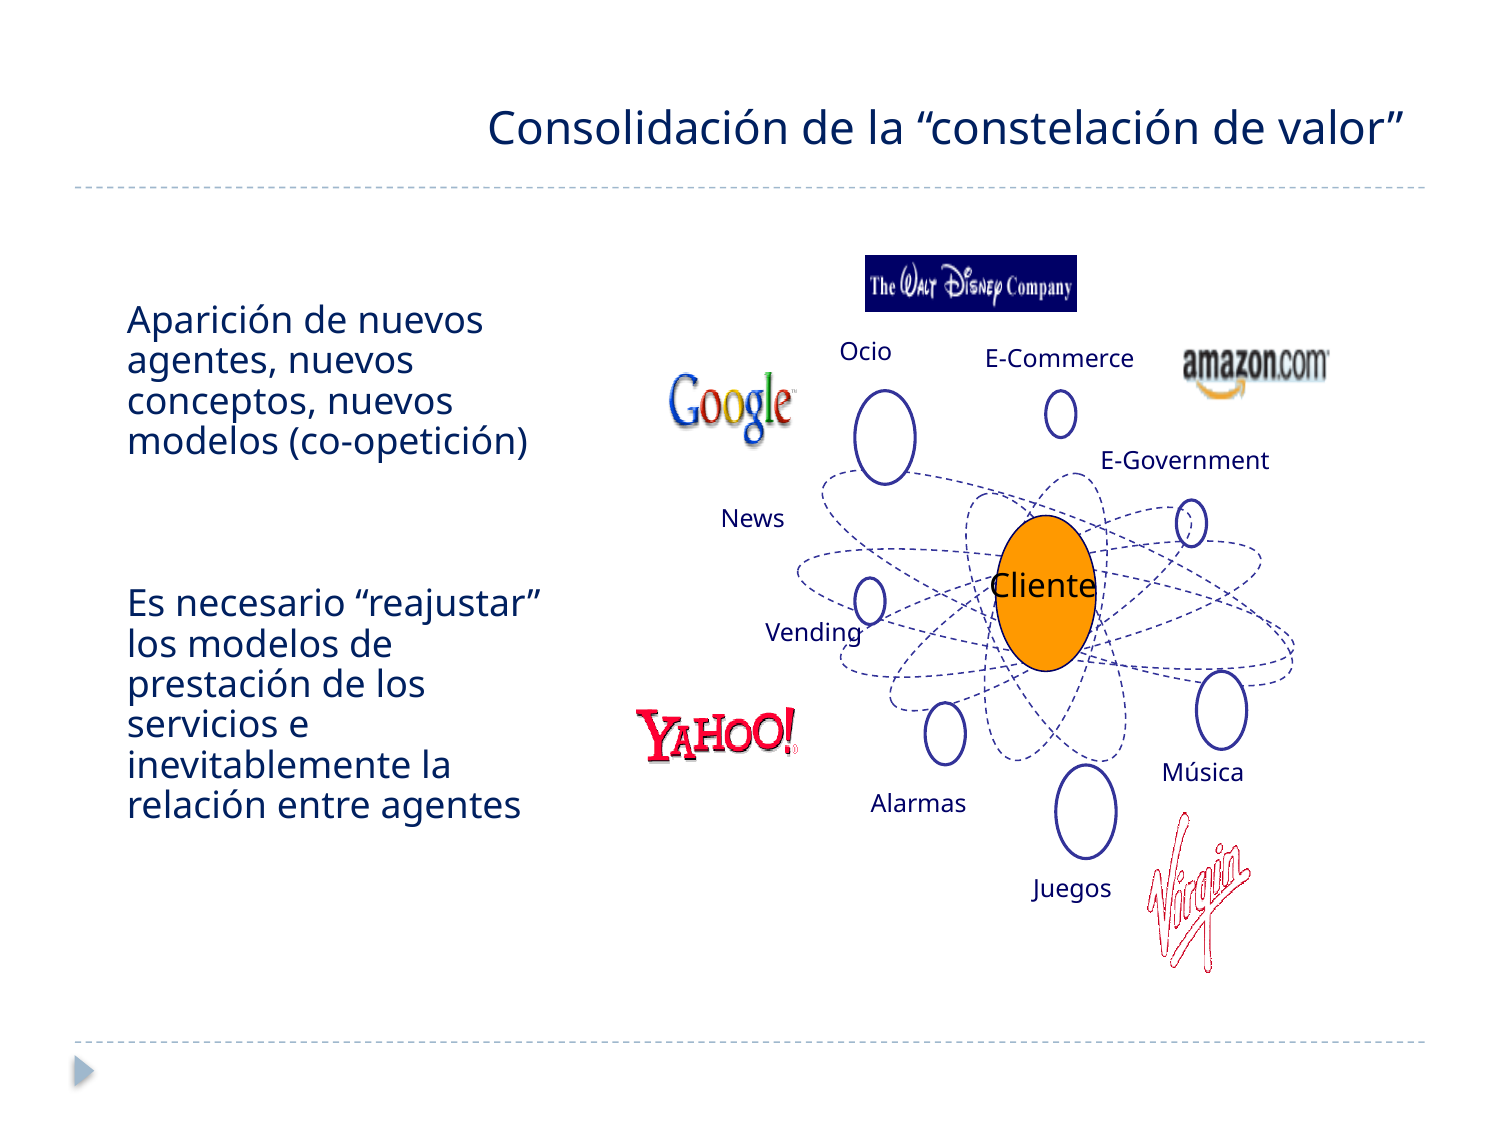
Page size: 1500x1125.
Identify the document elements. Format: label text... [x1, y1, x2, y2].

text_box Consolidación de la “constelación de valor” [76, 66, 1420, 161]
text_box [631, 255, 1341, 981]
text_box Aparición de nuevos agentes, nuevos conceptos, nuevos modelos (co-opetición) Es necesario “reajustar” los modelos de prestación de los servicios e inevitablemente la relación entre agentes [112, 293, 590, 835]
